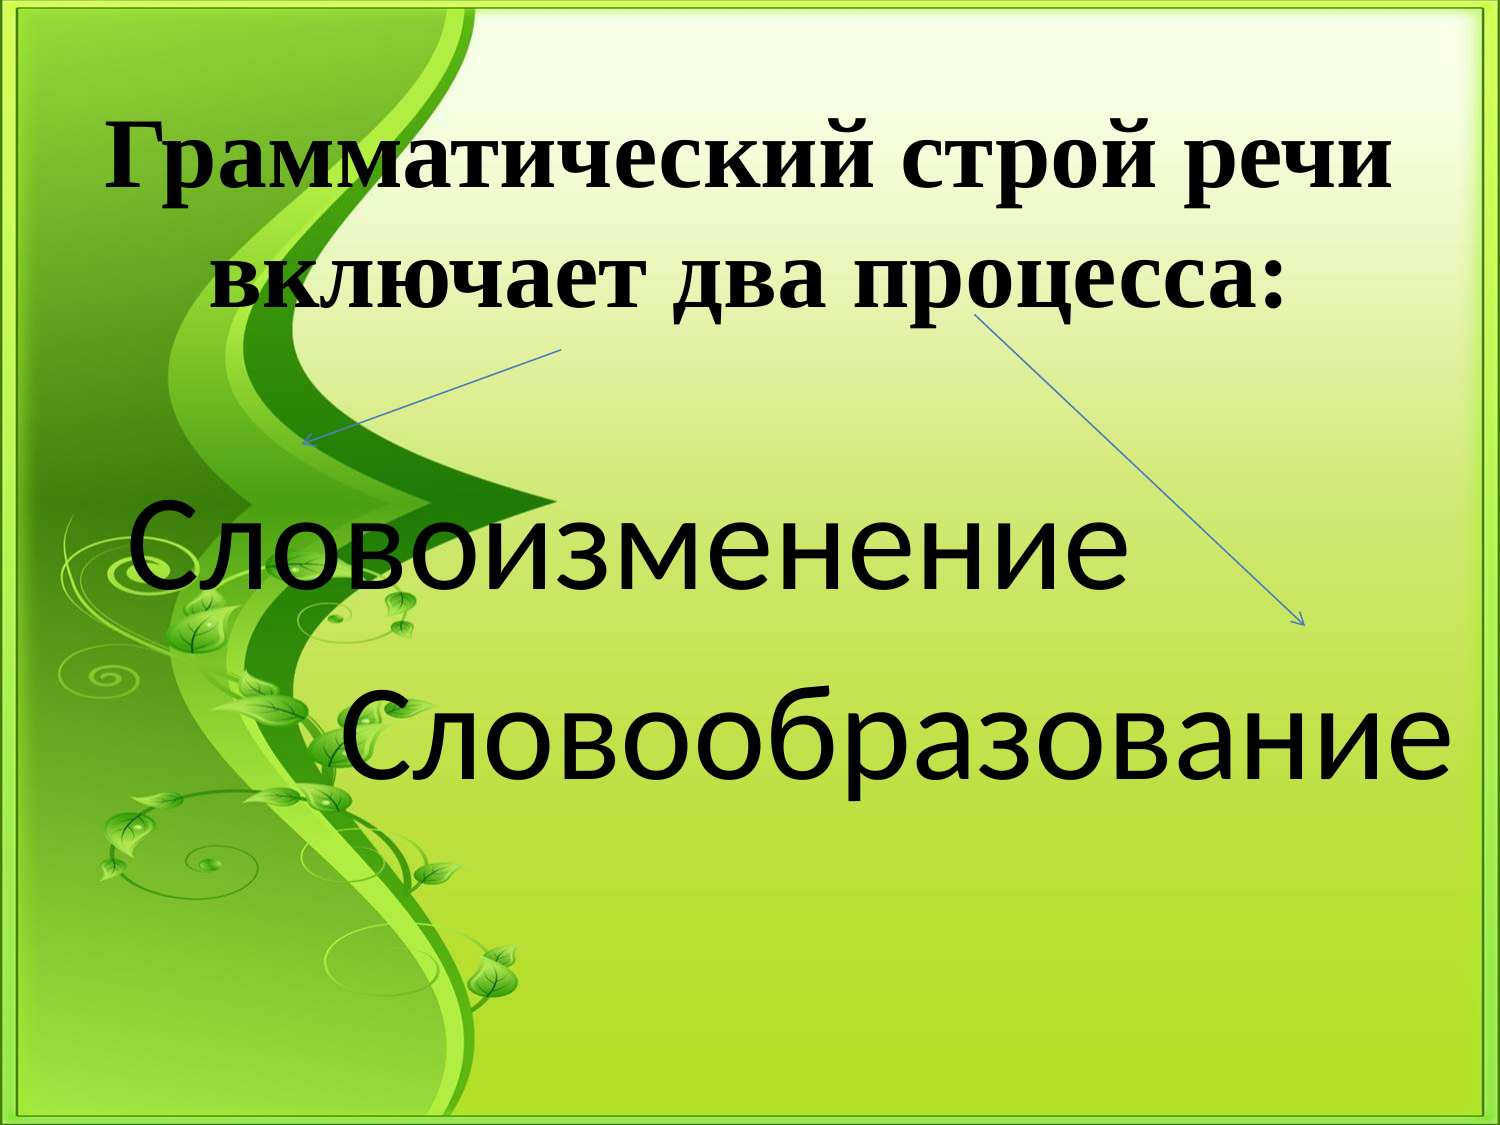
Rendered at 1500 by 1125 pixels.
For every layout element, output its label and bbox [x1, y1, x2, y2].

text_box [300, 349, 562, 445]
picture [0, 0, 1500, 1125]
text_box [974, 314, 1306, 627]
